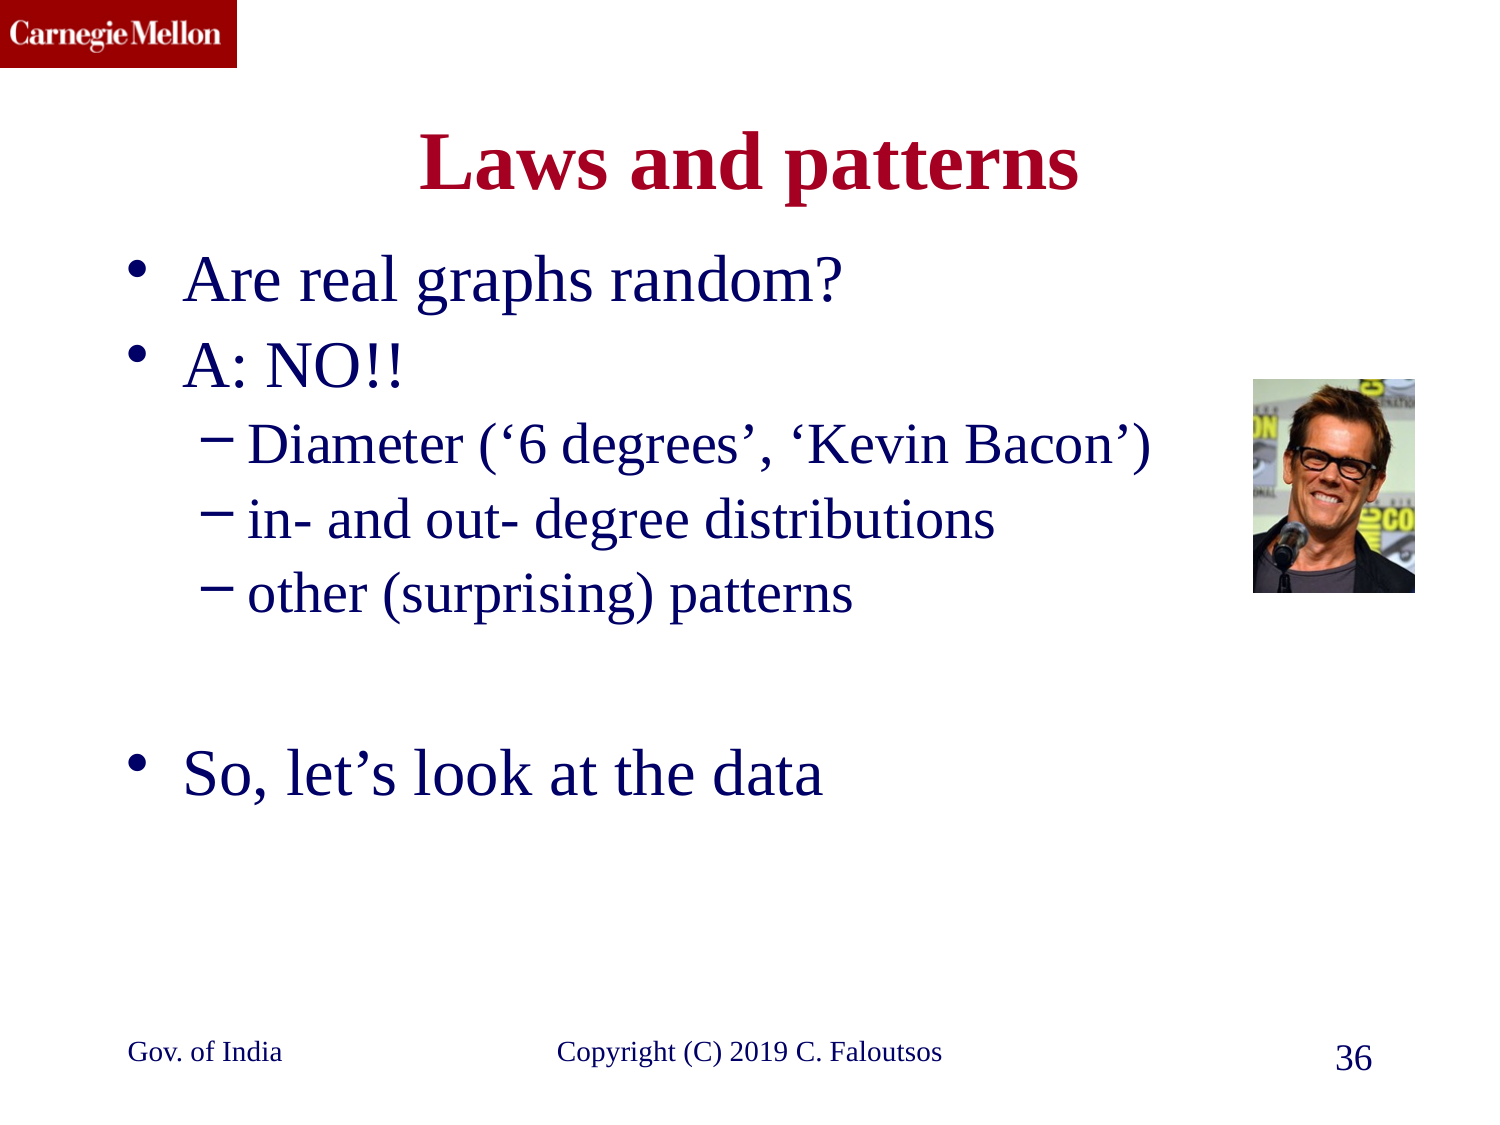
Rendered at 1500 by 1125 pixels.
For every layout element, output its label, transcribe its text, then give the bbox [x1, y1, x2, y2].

picture [0, 0, 237, 68]
picture [1253, 379, 1415, 593]
title Laws and patterns [112, 99, 1388, 213]
footer Copyright (C) 2019 C. Faloutsos [512, 1024, 988, 1101]
list Are real graphs random? A: NO!! Diameter (‘6 degrees’, ‘Kevin Bacon’) in- and out- degree distributions other (surprising) patterns So, let’s look at the data [112, 237, 1388, 1001]
slide_number Gov. of India [112, 1024, 426, 1101]
slide_number 36 [1074, 1024, 1388, 1101]
